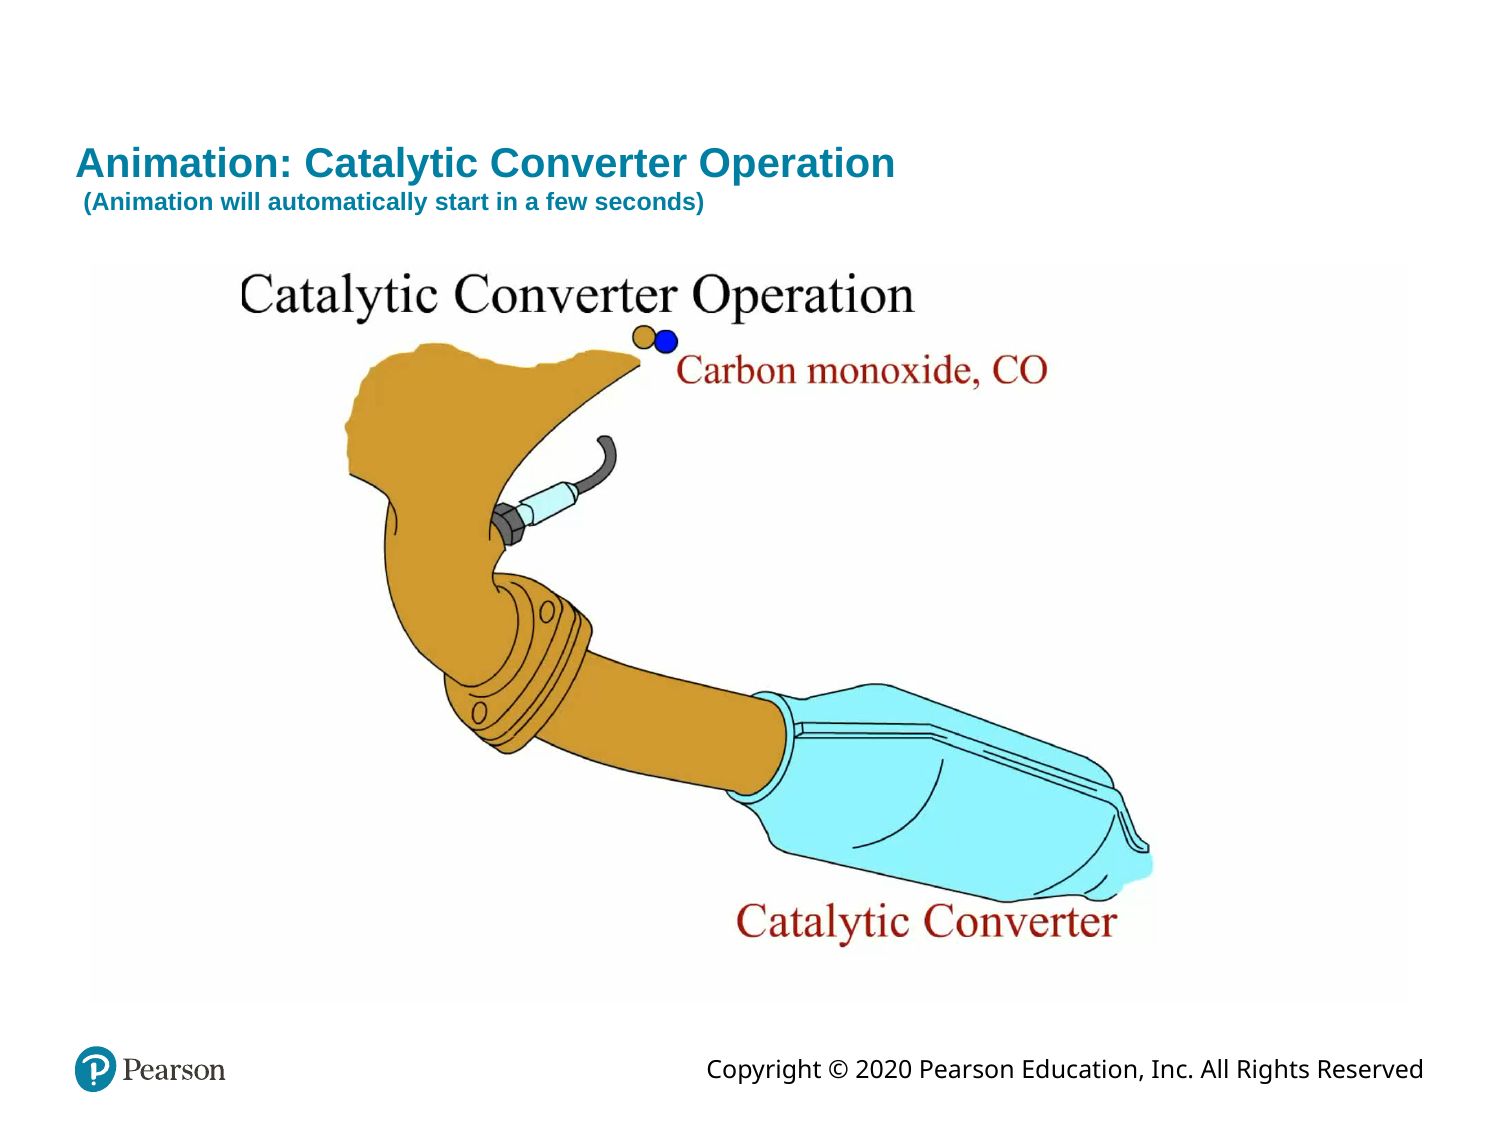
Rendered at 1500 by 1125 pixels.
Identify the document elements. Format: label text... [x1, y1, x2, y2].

title Animation: Catalytic Converter Operation ((Animation will automatically start in a few seconds)he animation will automatically start in a few seconds) [75, 35, 1425, 216]
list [89, 262, 1411, 1006]
